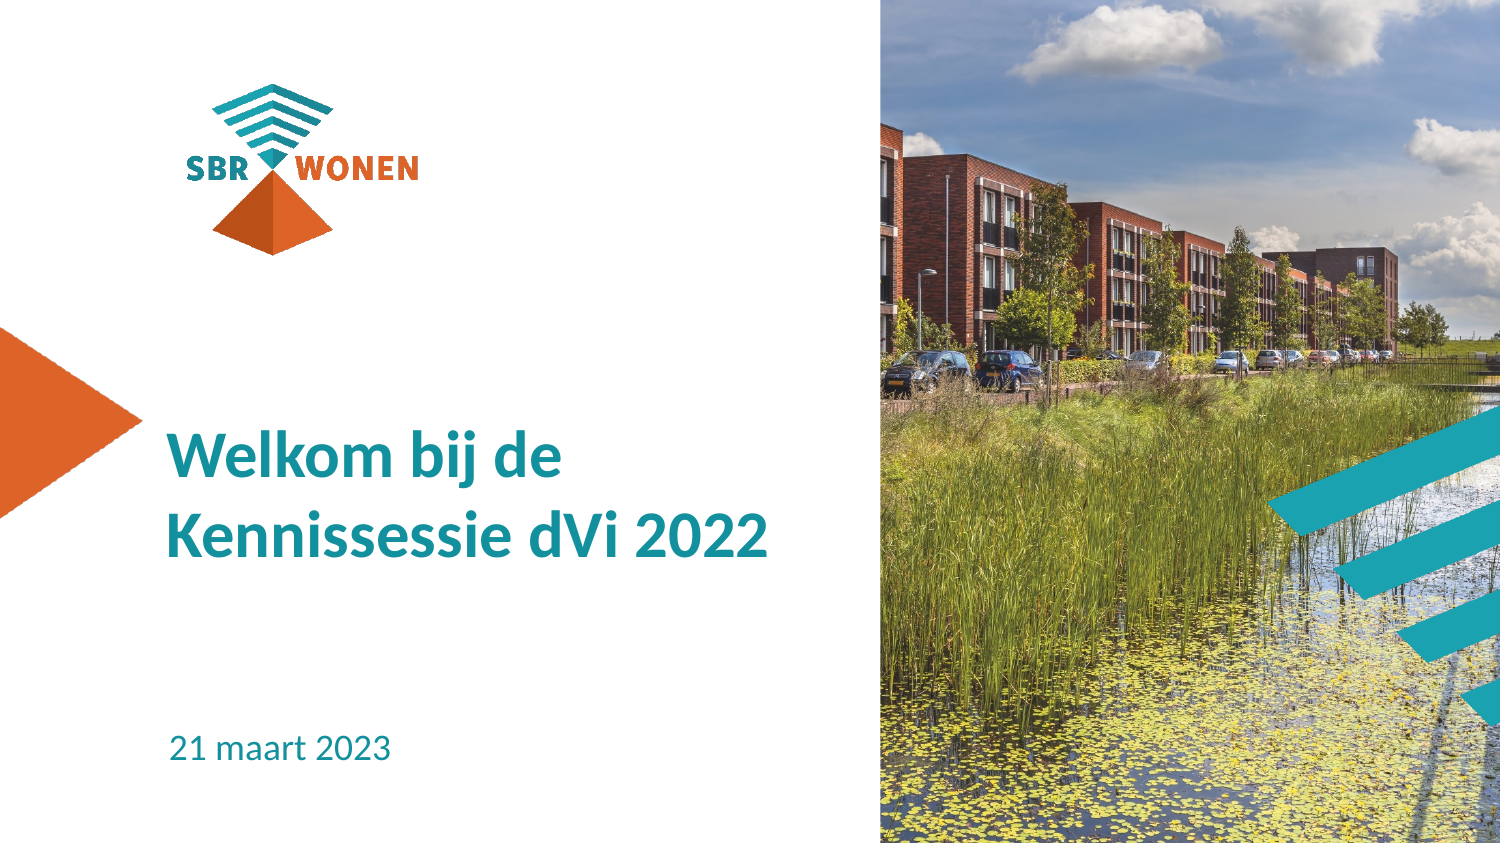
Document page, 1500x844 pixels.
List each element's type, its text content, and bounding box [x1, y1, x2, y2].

picture [880, 0, 1500, 844]
text_box 21 maart 2023 [153, 715, 969, 821]
picture [0, 0, 493, 659]
list Welkom bij de Kennissessie dVi 2022 [151, 447, 846, 643]
